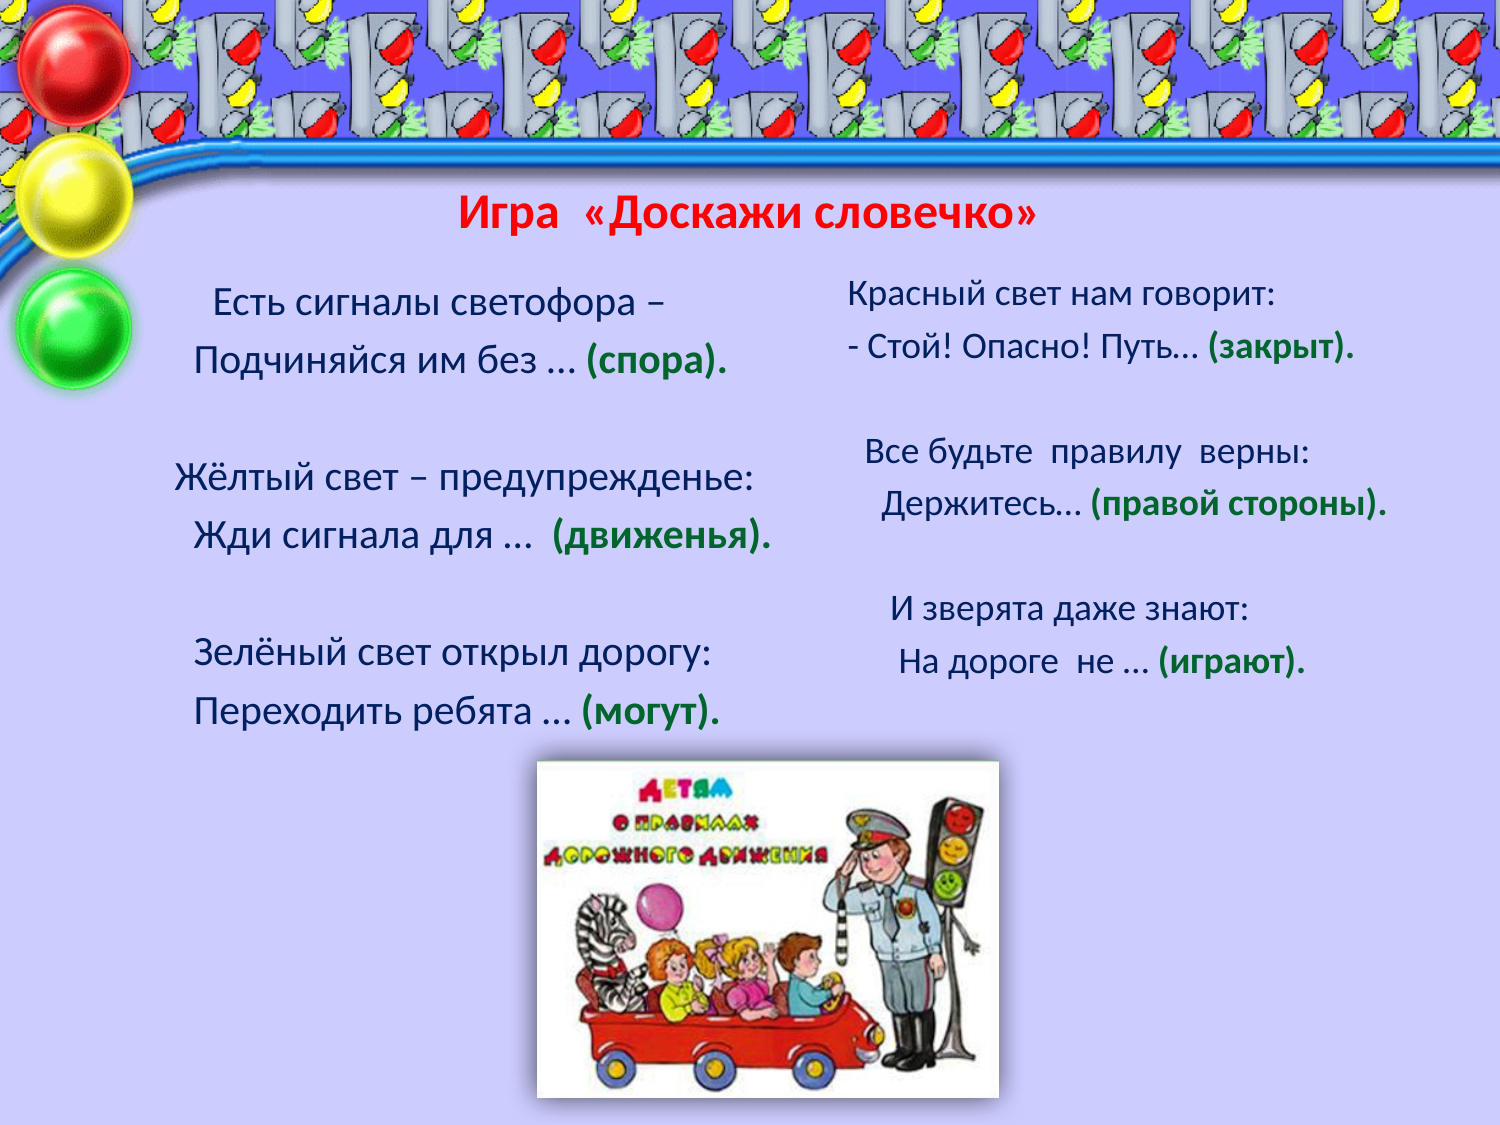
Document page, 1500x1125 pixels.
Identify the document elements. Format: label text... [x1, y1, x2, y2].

list Есть сигналы светофора – Подчиняйся им без … (спора). Жёлтый свет – предупрежденье: Жди сигнала для … (движенья). Зелёный свет открыл дорогу: Переходить ребята … (могут). Красный свет нам говорит: - Стой! Опасно! Путь… (закрыт). Все будьте правилу верны: Держитесь… (правой стороны). И зверята даже знают: На дороге не … (играют). [111, 207, 1448, 918]
picture [0, 0, 1500, 1125]
title Игра «Доскажи словечко» [74, 125, 1426, 291]
